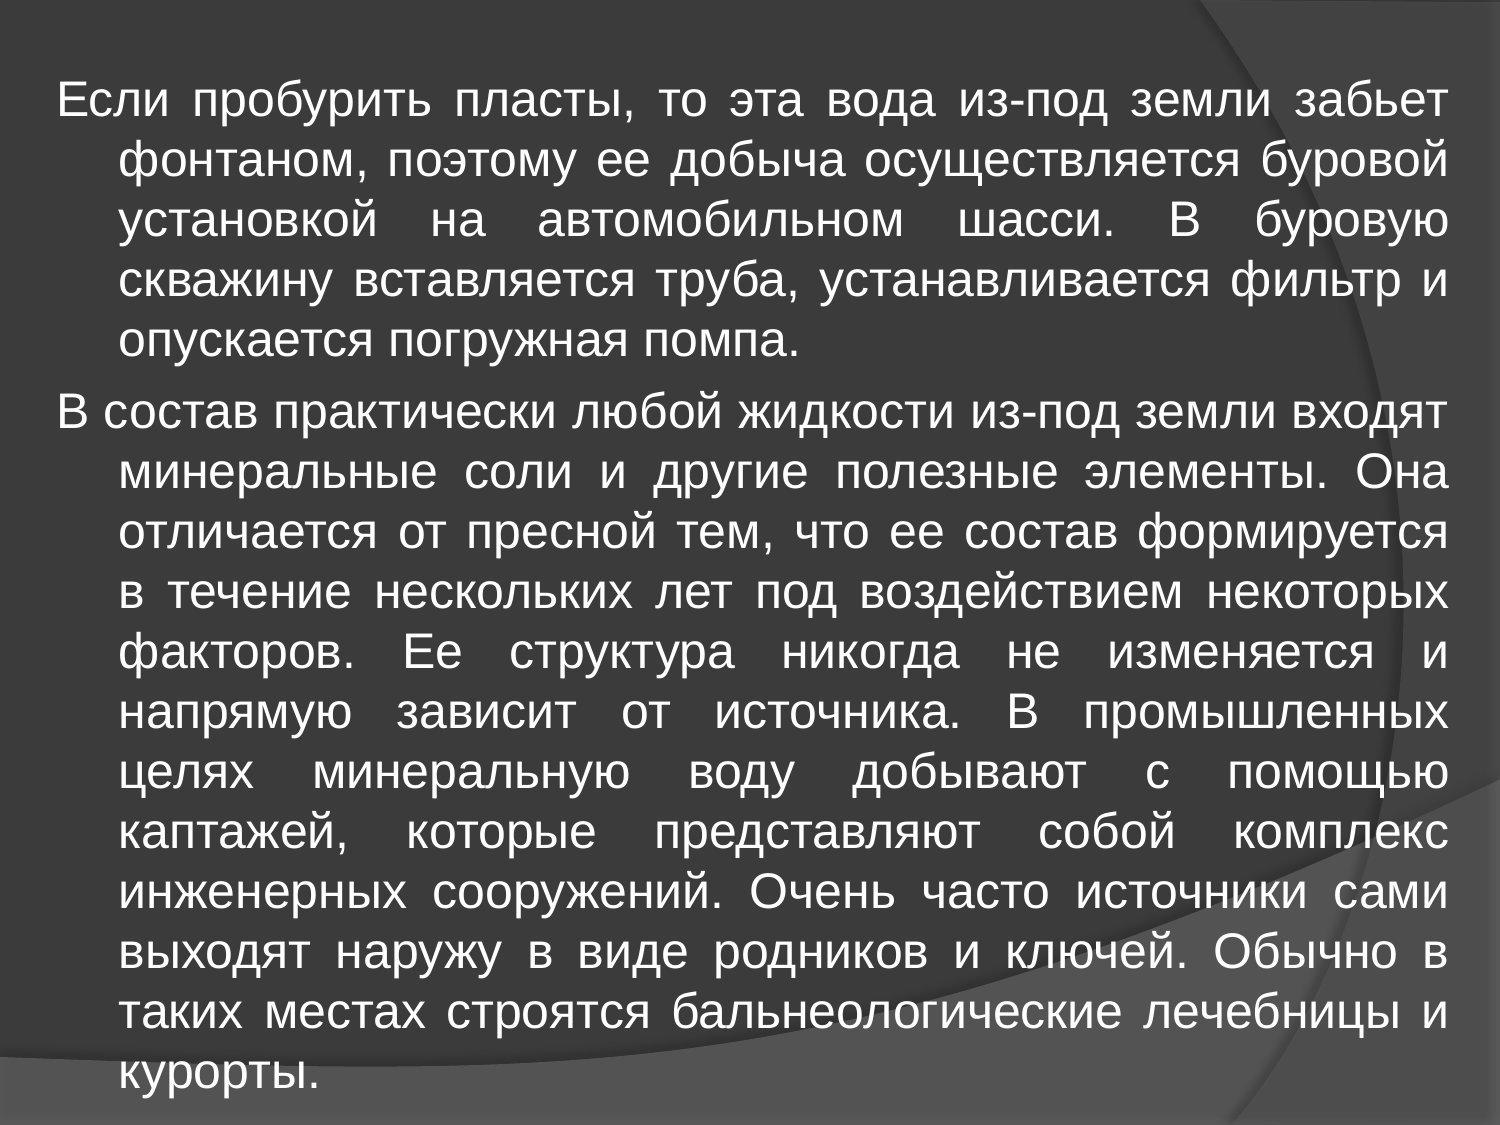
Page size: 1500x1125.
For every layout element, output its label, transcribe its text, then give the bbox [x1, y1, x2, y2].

list Если пробурить пласты, то эта вода из-под земли забьет фонтаном, поэтому ее добыча осуществляется буровой установкой на автомобильном шасси. В буровую скважину вставляется труба, устанавливается фильтр и опускается погружная помпа. В состав практически любой жидкости из-под земли входят минеральные соли и другие полезные элементы. Она отличается от пресной тем, что ее состав формируется в течение нескольких лет под воздействием некоторых факторов. Ее структура никогда не изменяется и напрямую зависит от источника. В промышленных целях минеральную воду добывают с помощью каптажей, которые представляют собой комплекс инженерных сооружений. Очень часто источники сами выходят наружу в виде родников и ключей. Обычно в таких местах строятся бальнеологические лечебницы и курорты. [34, 58, 1466, 1006]
